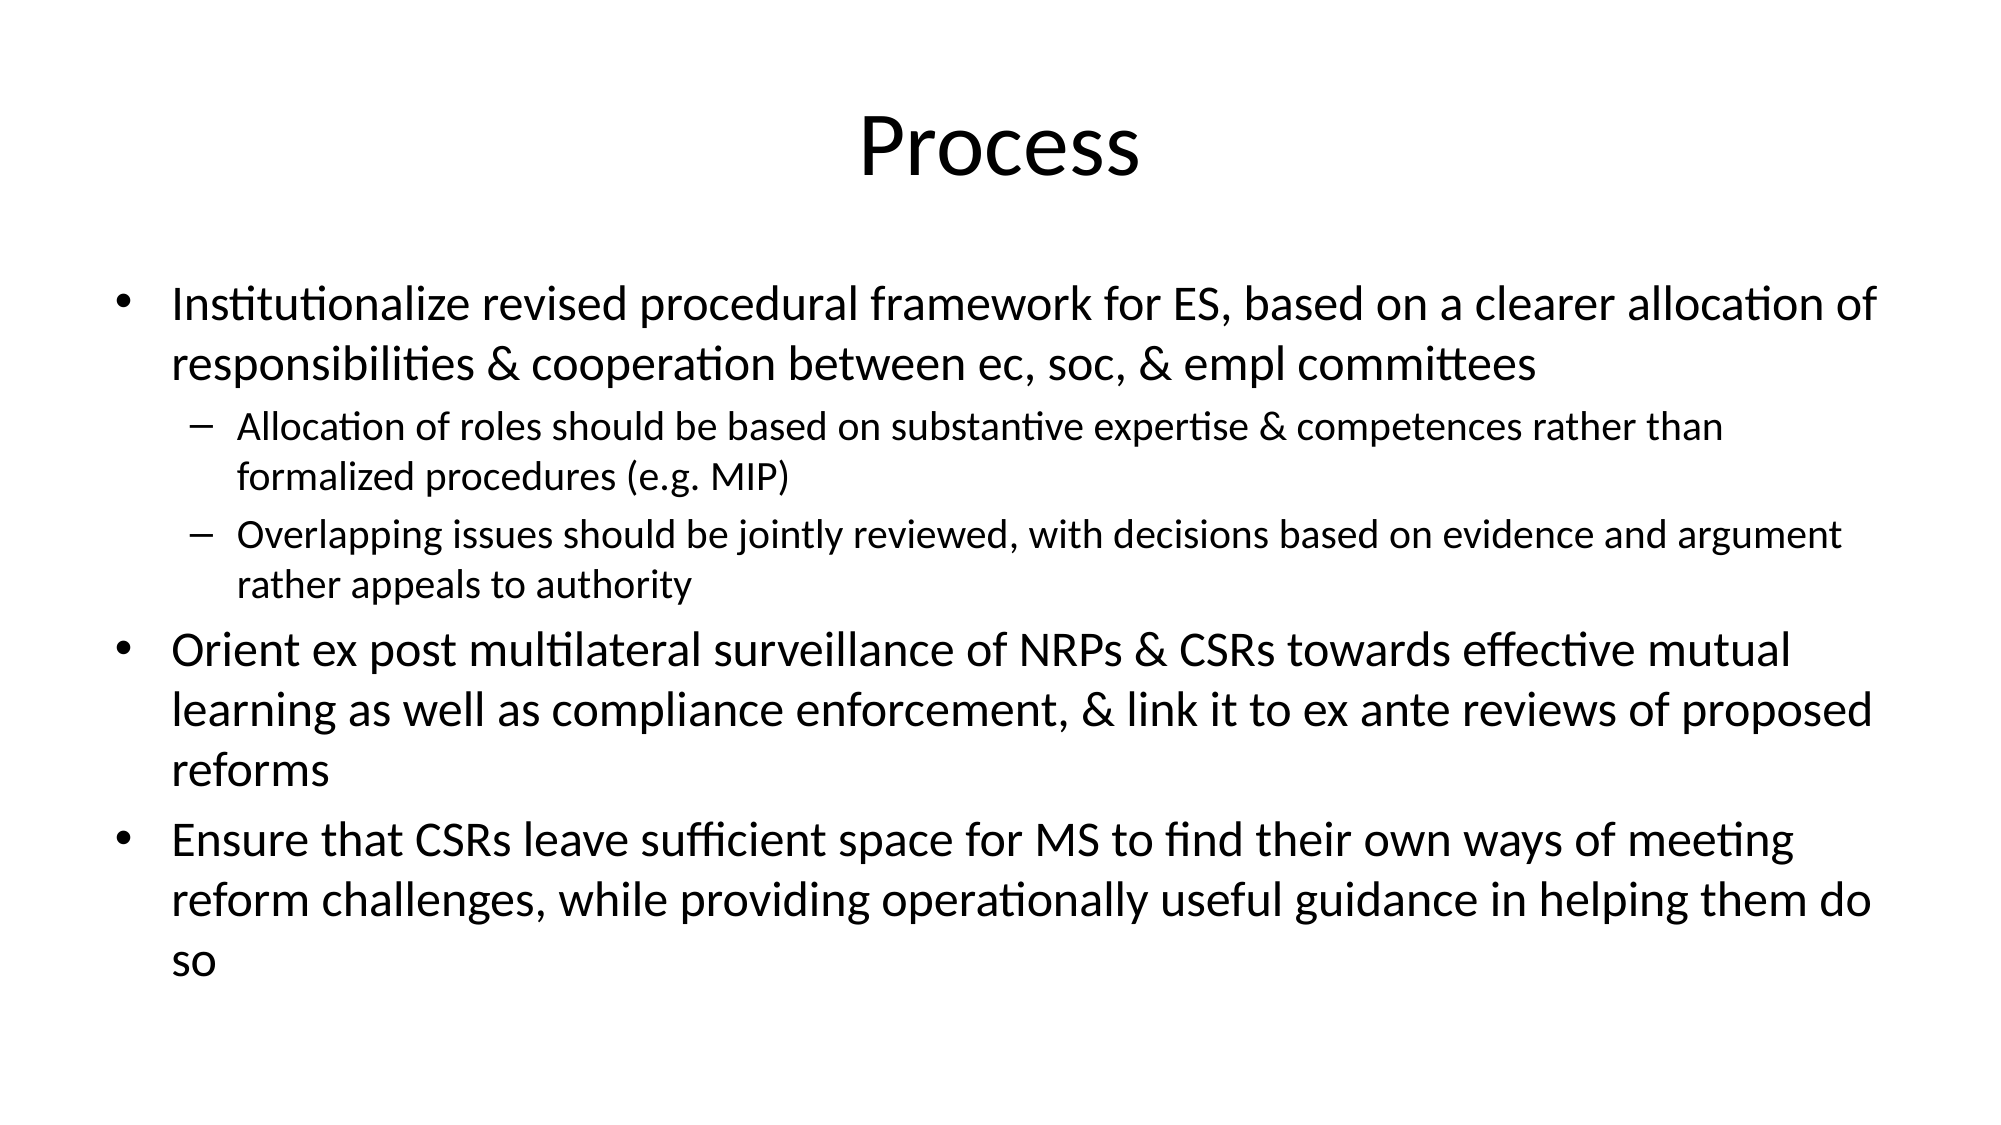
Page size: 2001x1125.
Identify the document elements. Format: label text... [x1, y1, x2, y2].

list Institutionalize revised procedural framework for ES, based on a clearer allocation of responsibilities & cooperation between ec, soc, & empl committees Allocation of roles should be based on substantive expertise & competences rather than formalized procedures (e.g. MIP) Overlapping issues should be jointly reviewed, with decisions based on evidence and argument rather appeals to authority Orient ex post multilateral surveillance of NRPs & CSRs towards effective mutual learning as well as compliance enforcement, & link it to ex ante reviews of proposed reforms Ensure that CSRs leave sufficient space for MS to find their own ways of meeting reform challenges, while providing operationally useful guidance in helping them do so [99, 262, 1900, 1005]
title Process [99, 45, 1900, 233]
